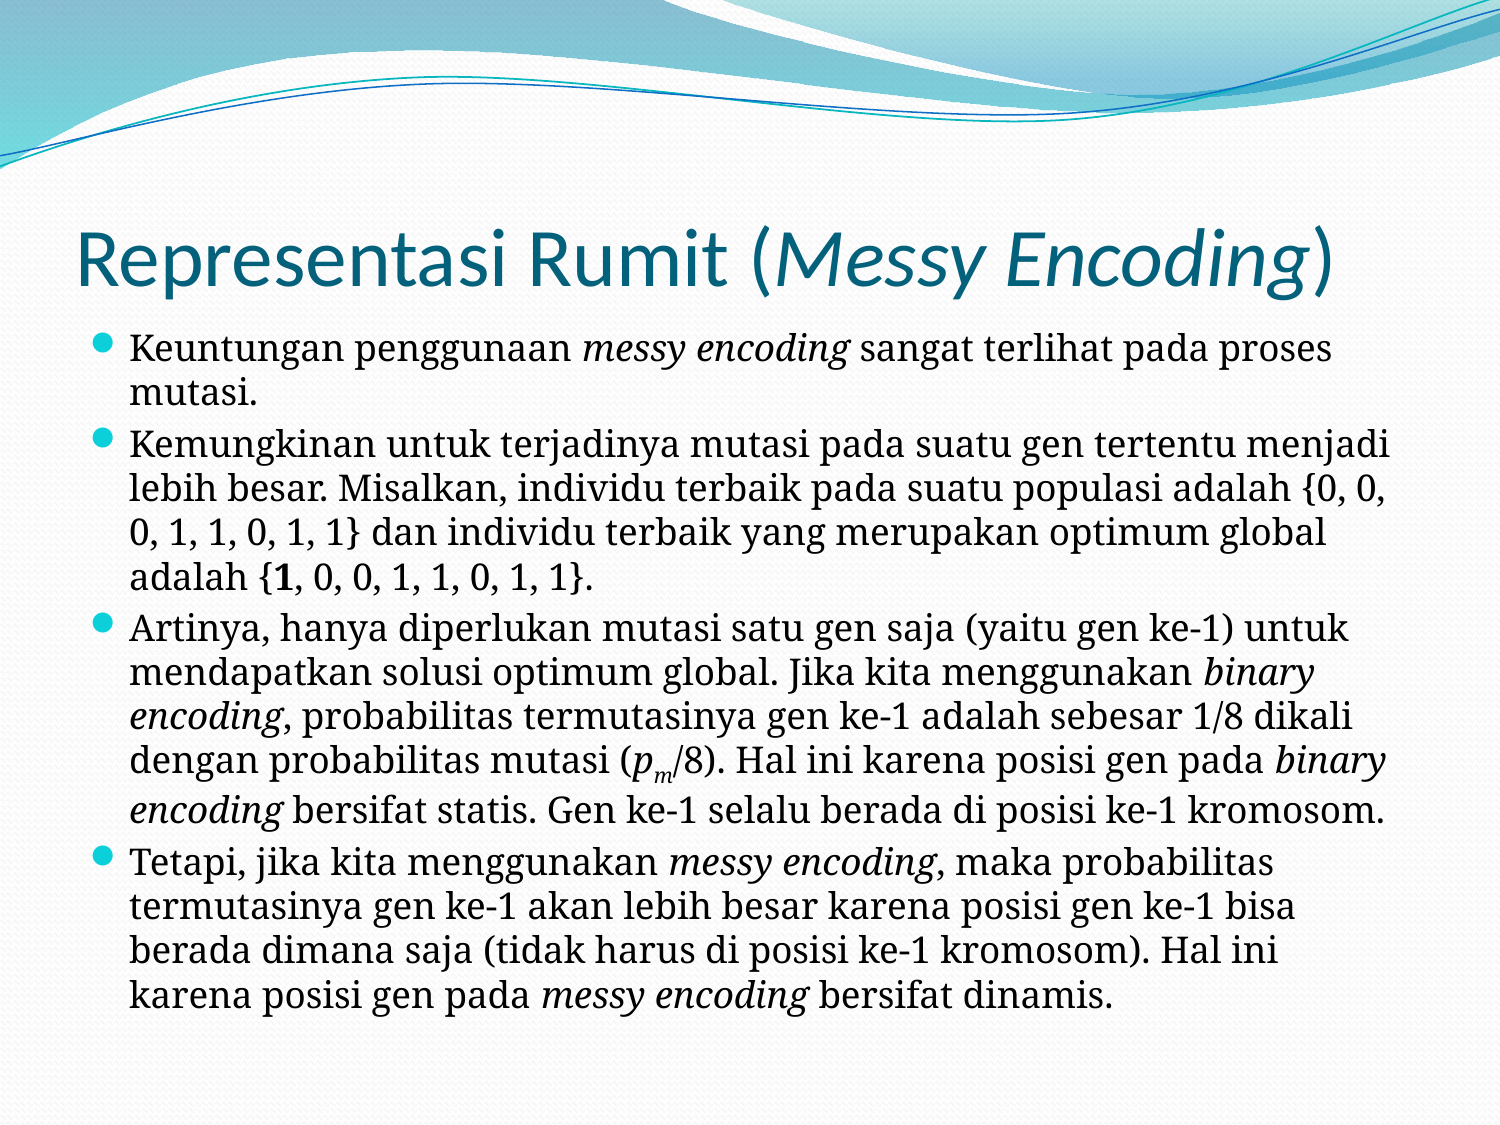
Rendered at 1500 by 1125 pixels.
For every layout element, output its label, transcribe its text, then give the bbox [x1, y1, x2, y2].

title Representasi Rumit (Messy Encoding) [75, 115, 1425, 303]
list Keuntungan penggunaan messy encoding sangat terlihat pada proses mutasi. Kemungkinan untuk terjadinya mutasi pada suatu gen tertentu menjadi lebih besar. Misalkan, individu terbaik pada suatu populasi adalah {0, 0, 0, 1, 1, 0, 1, 1} dan individu terbaik yang merupakan optimum global adalah {1, 0, 0, 1, 1, 0, 1, 1}. Artinya, hanya diperlukan mutasi satu gen saja (yaitu gen ke-1) untuk mendapatkan solusi optimum global. Jika kita menggunakan binary encoding, probabilitas termutasinya gen ke-1 adalah sebesar 1/8 dikali dengan probabilitas mutasi (pm/8). Hal ini karena posisi gen pada binary encoding bersifat statis. Gen ke-1 selalu berada di posisi ke-1 kromosom. Tetapi, jika kita menggunakan messy encoding, maka probabilitas termutasinya gen ke-1 akan lebih besar karena posisi gen ke-1 bisa berada dimana saja (tidak harus di posisi ke-1 kromosom). Hal ini karena posisi gen pada messy encoding bersifat dinamis. [75, 317, 1425, 1038]
